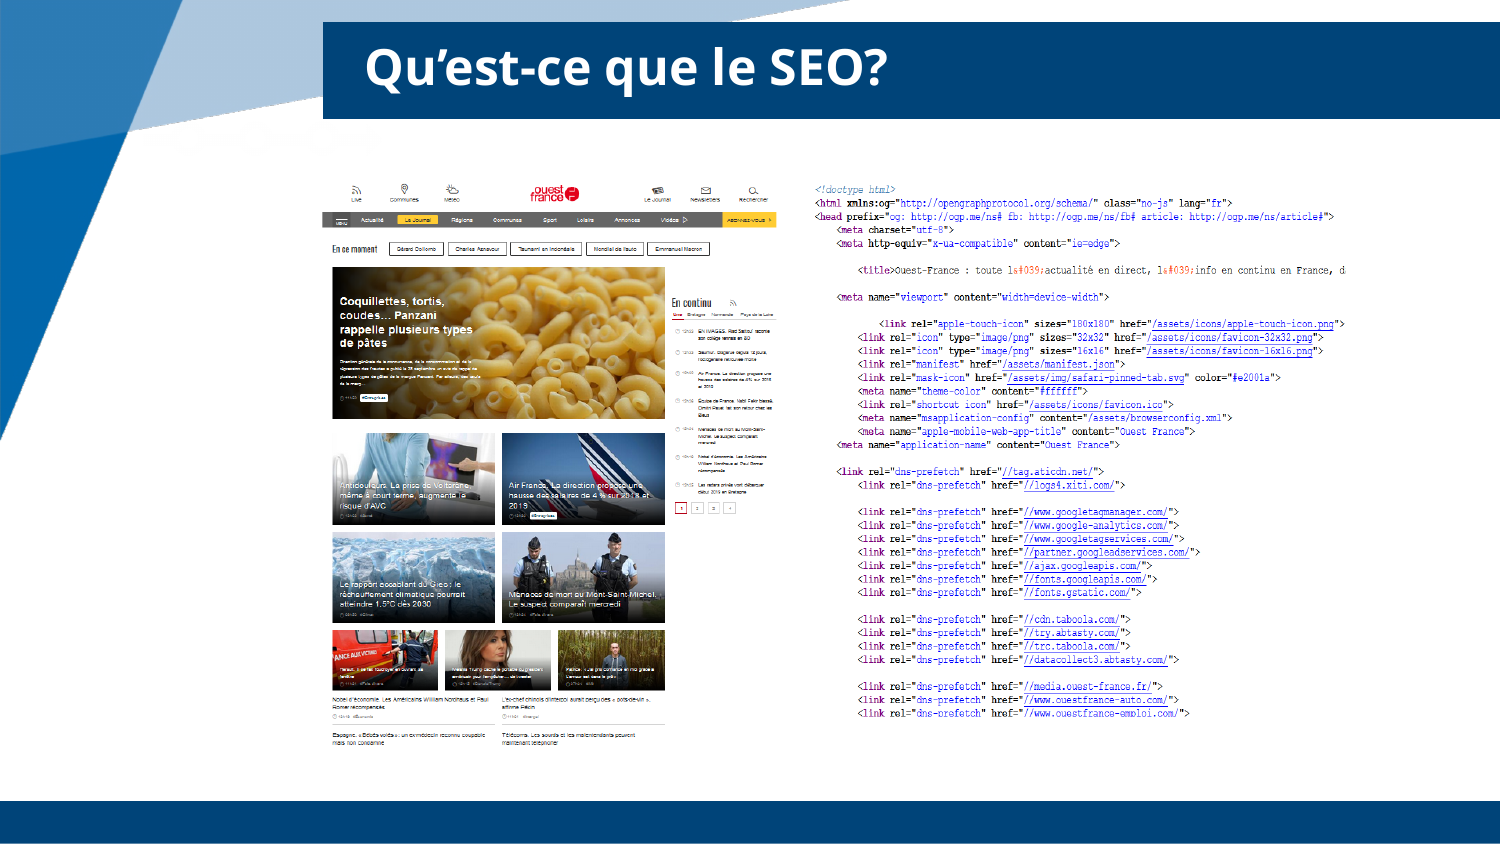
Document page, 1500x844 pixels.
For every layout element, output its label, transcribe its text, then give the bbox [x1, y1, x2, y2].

picture [0, 0, 927, 506]
title Qu’est-ce que le SEO? [352, 23, 1500, 118]
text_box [321, 180, 777, 749]
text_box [812, 180, 1346, 717]
